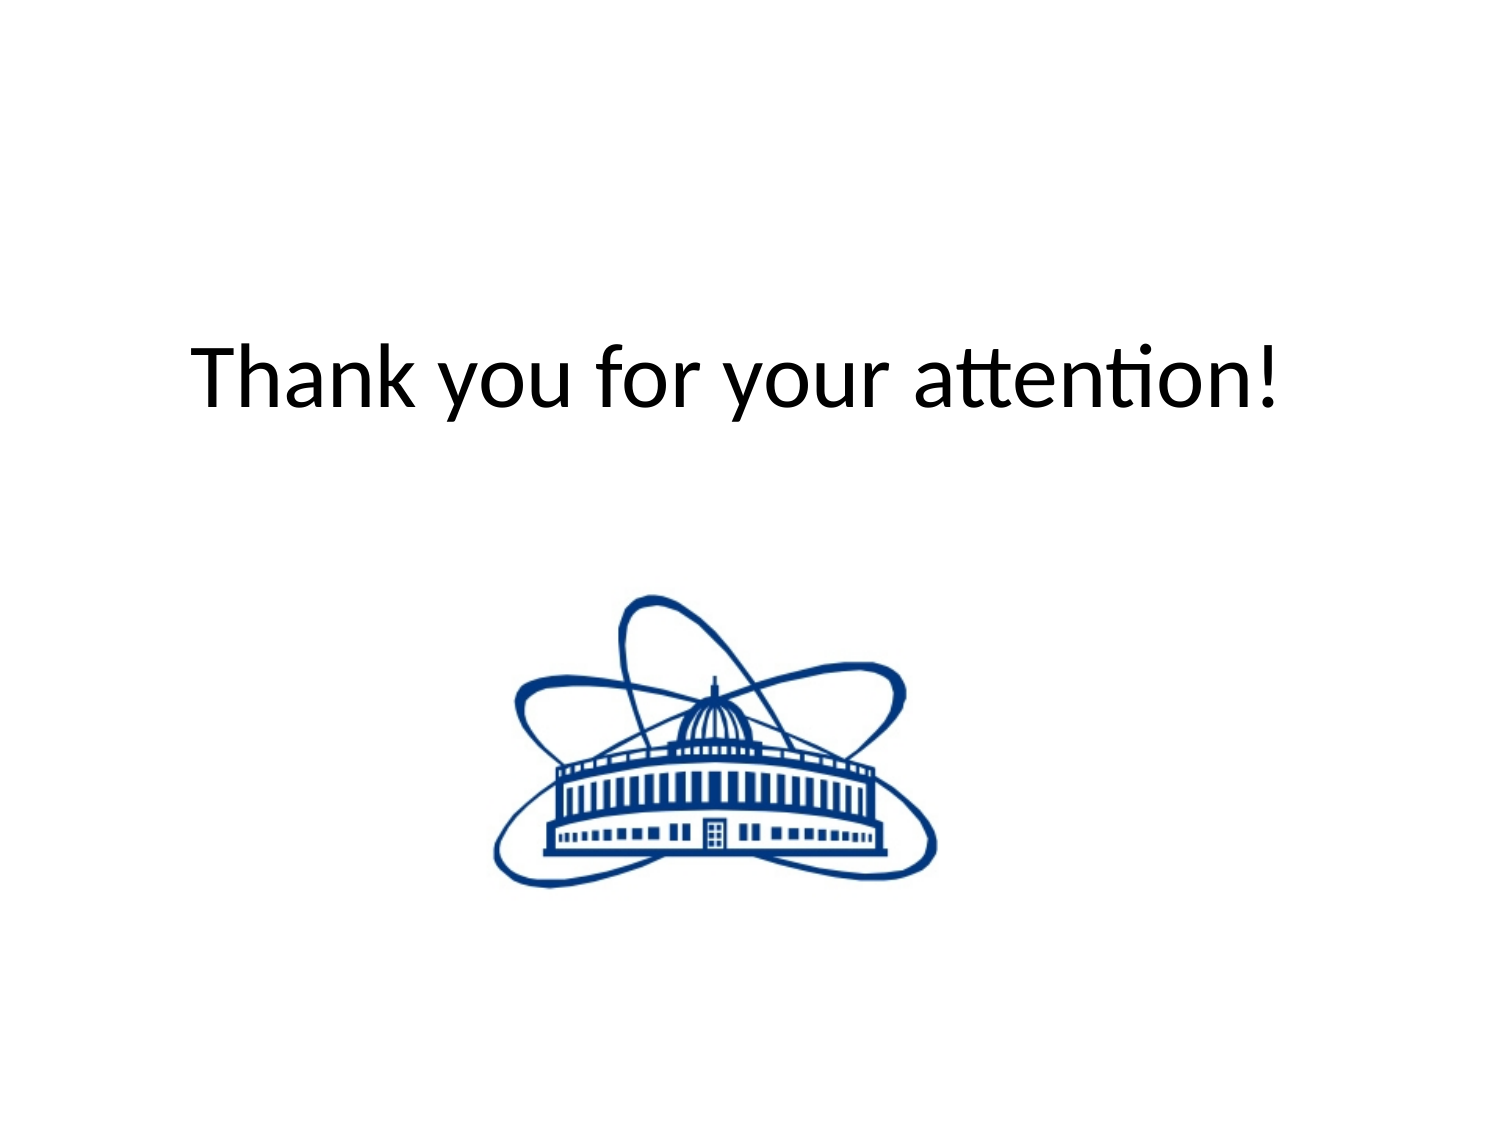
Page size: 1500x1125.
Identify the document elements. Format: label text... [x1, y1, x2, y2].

picture [437, 524, 985, 979]
title Thank you for your attention! [99, 249, 1375, 492]
